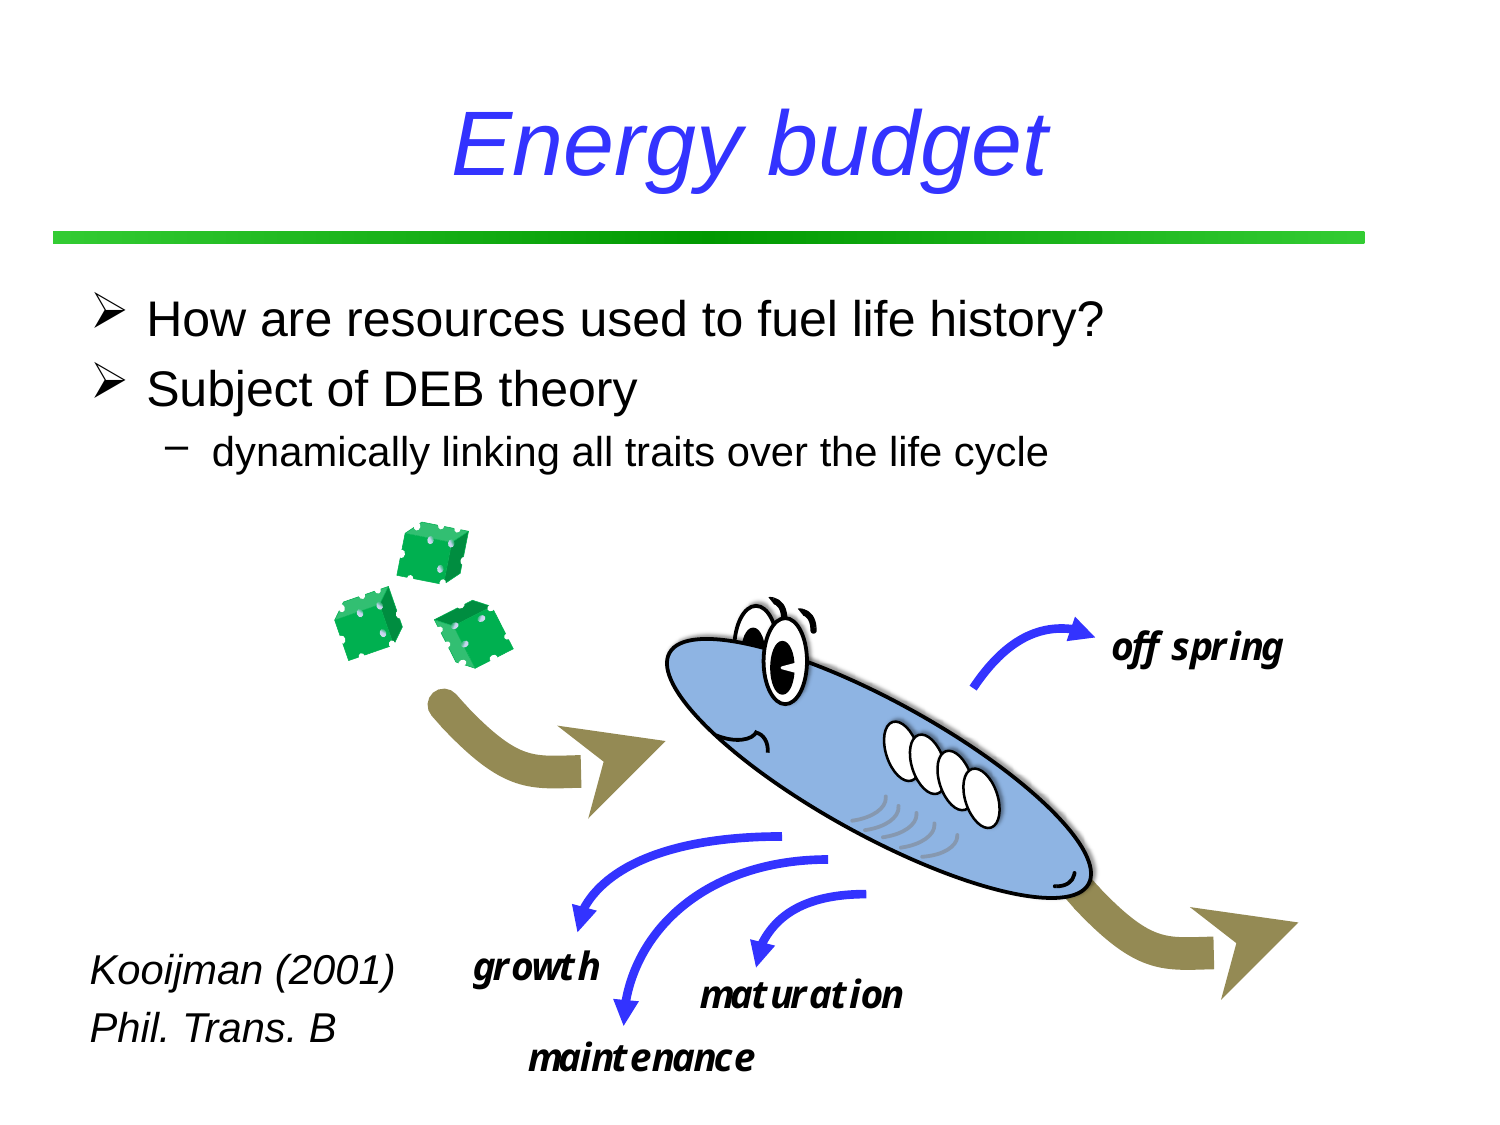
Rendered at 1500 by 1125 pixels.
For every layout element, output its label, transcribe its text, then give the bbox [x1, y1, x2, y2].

list How are resources used to fuel life history? Subject of DEB theory dynamically linking all traits over the life cycle [74, 278, 1426, 548]
title Energy budget [74, 44, 1426, 233]
picture [323, 512, 1440, 1089]
text_box Kooijman (2001) Phil. Trans. B [74, 935, 318, 1059]
